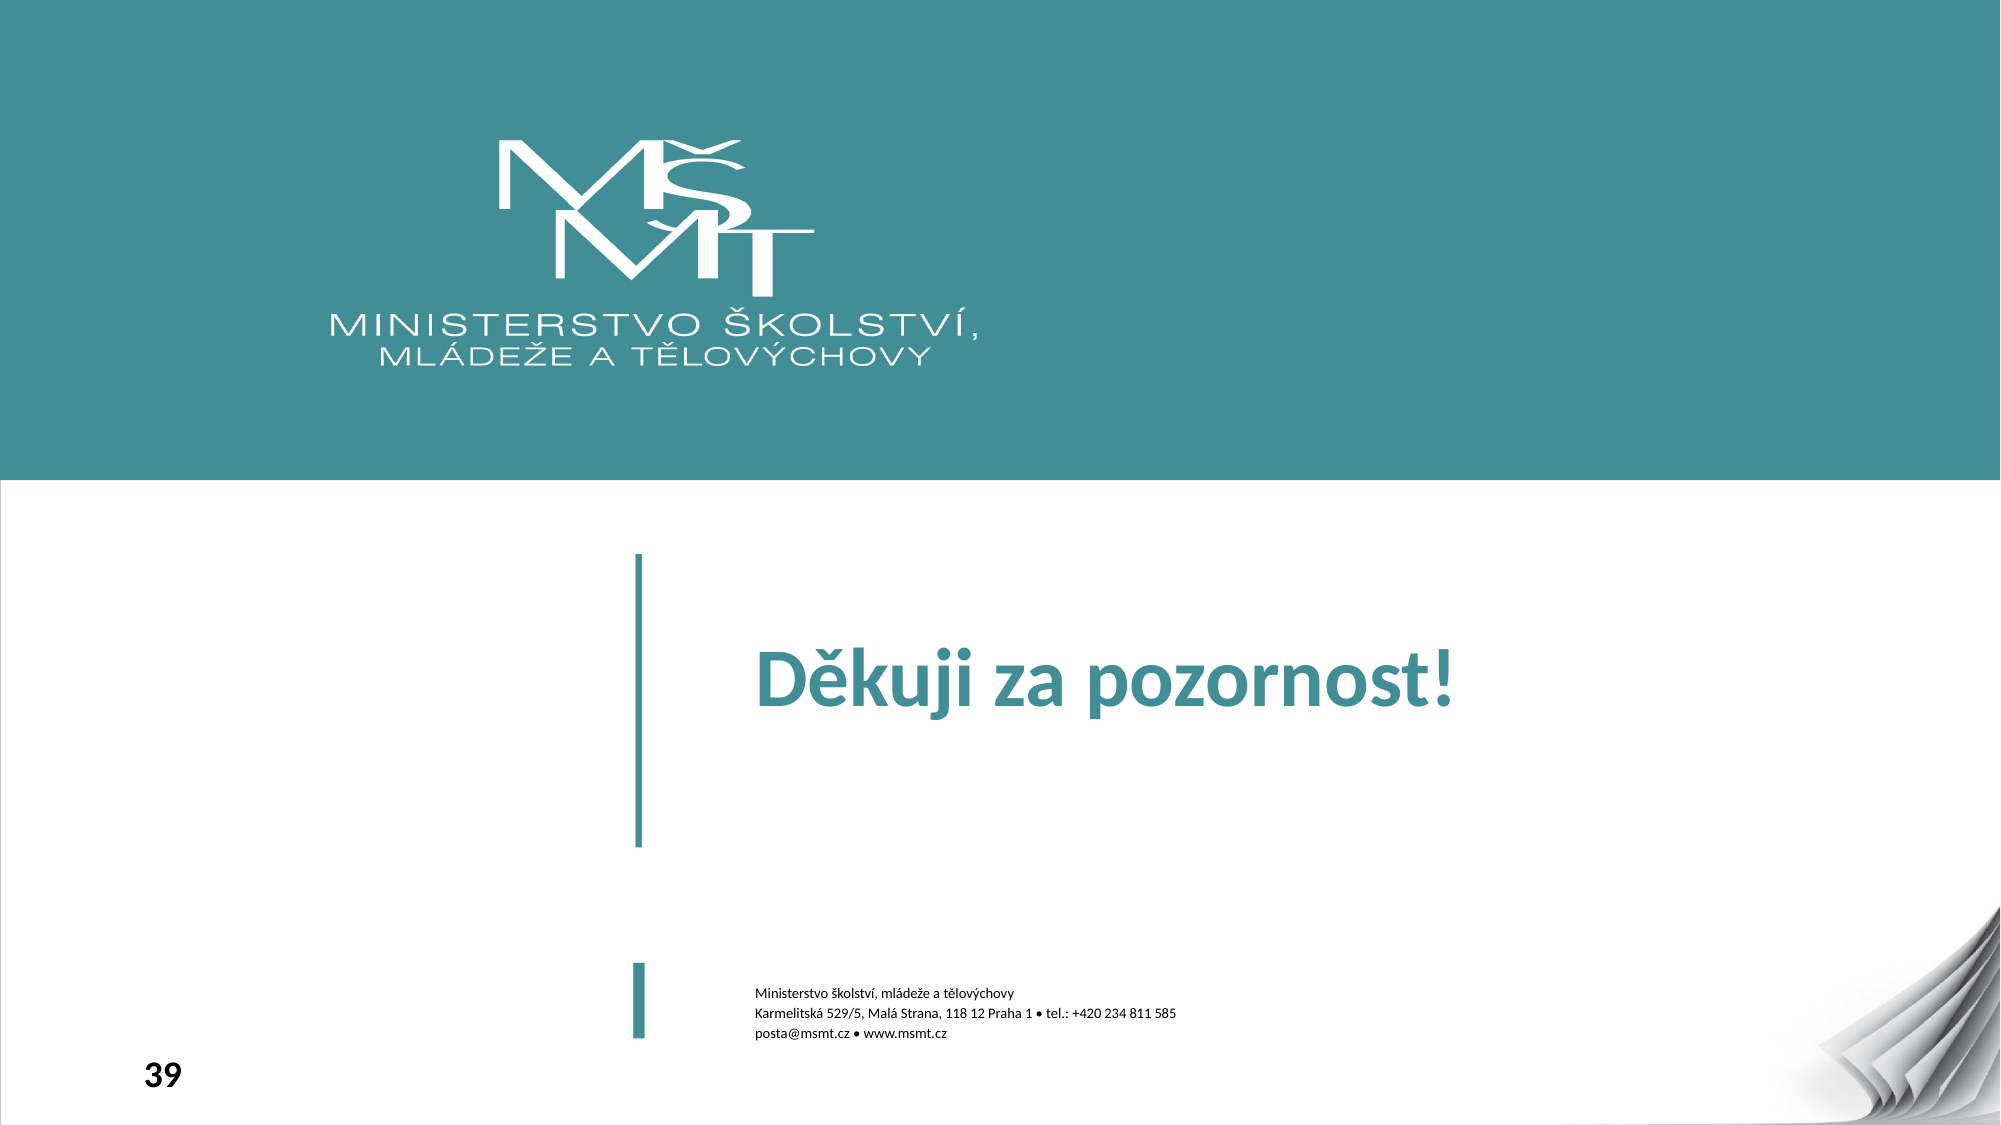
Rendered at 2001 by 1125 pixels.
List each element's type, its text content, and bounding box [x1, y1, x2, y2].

title Děkuji za pozornost! [740, 515, 1709, 882]
subtitle Ministerstvo školství, mládeže a tělovýchovy Karmelitská 529/5, Malá Strana, 118 12 Praha 1 • tel.: +420 234 811 585 posta@msmt.cz • www.msmt.cz [740, 975, 1525, 1047]
picture [0, 0, 2001, 1125]
